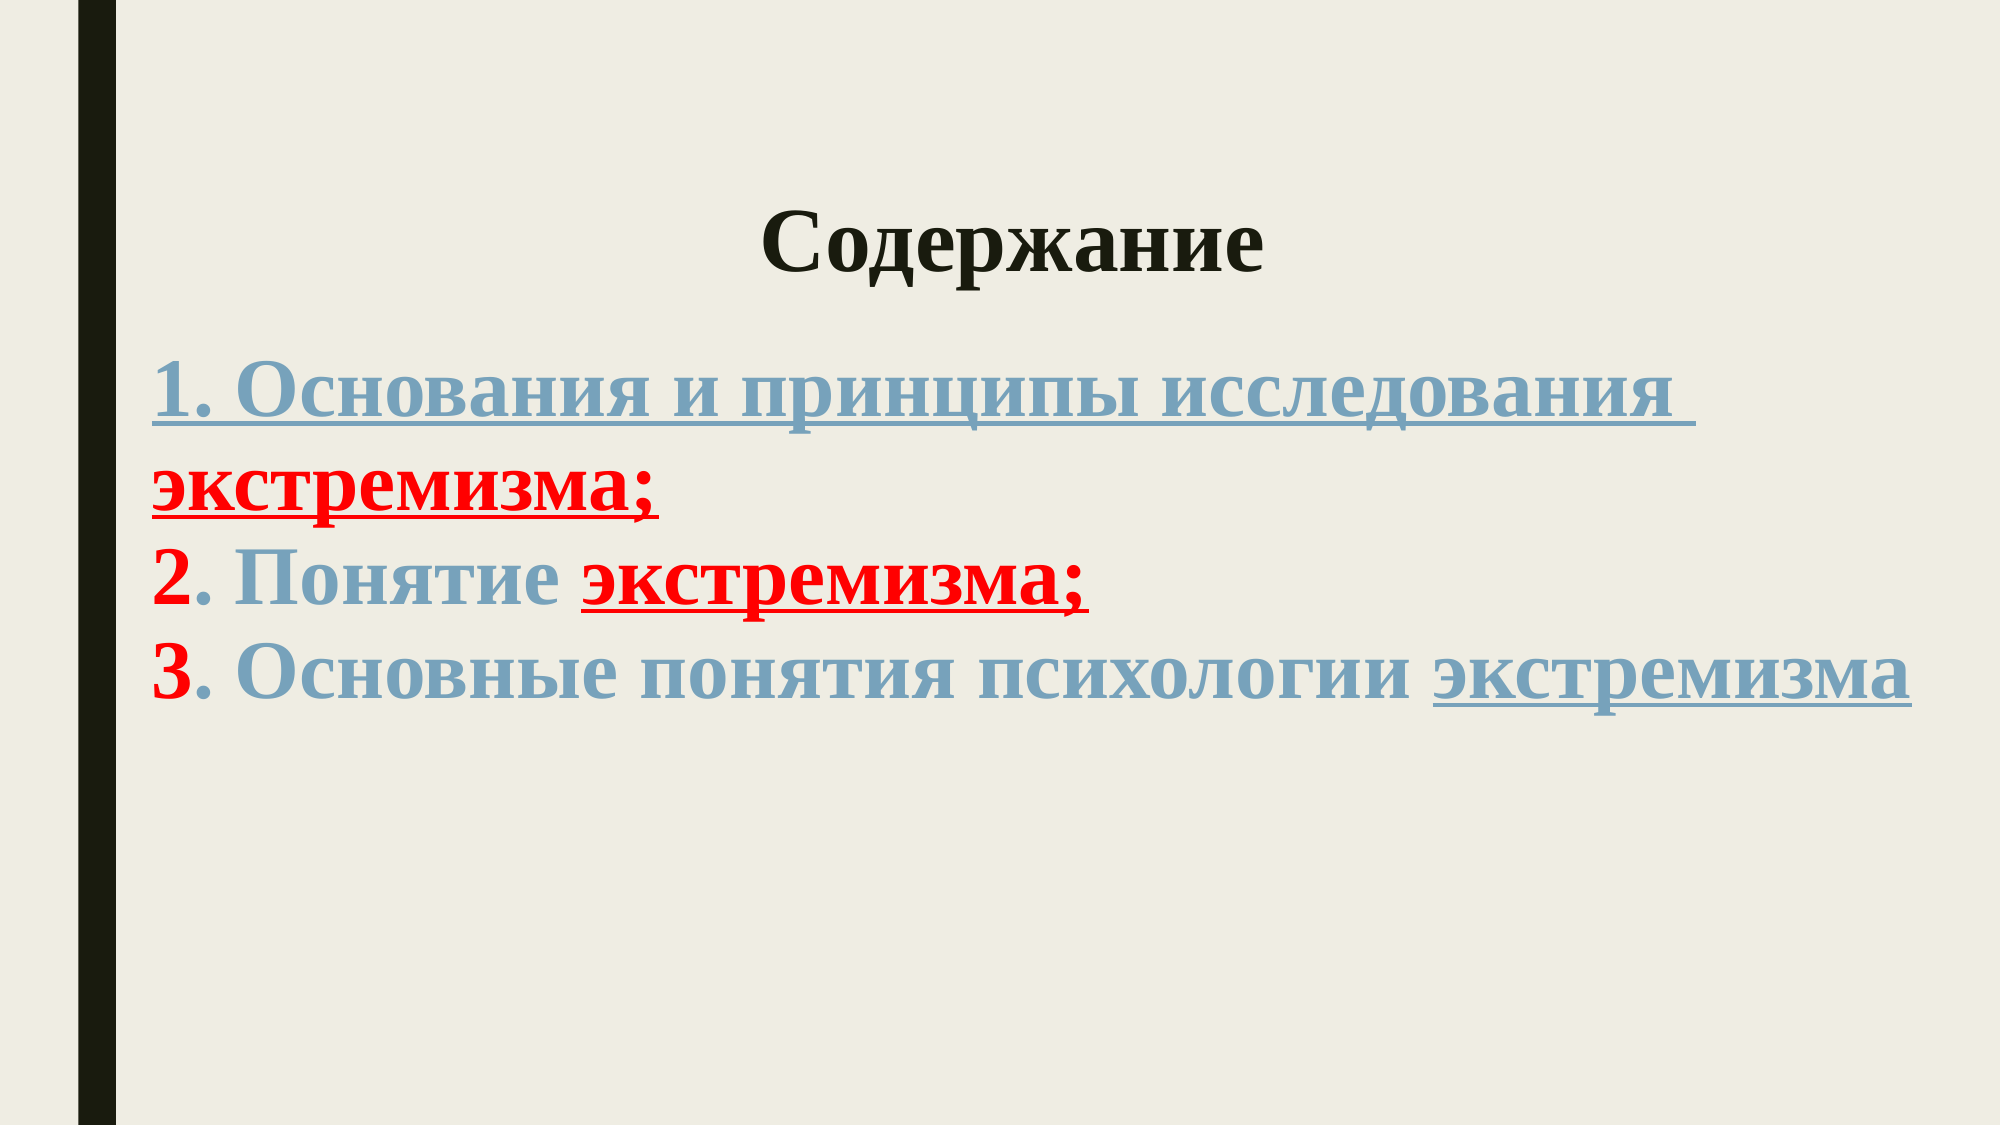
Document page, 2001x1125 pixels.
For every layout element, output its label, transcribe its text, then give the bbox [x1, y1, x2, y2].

title Содержание [225, 185, 1800, 333]
list 1. Основания и принципы исследования экстремизма; 2. Понятие экстремизма; 3. Основные понятия психологии экстремизма [136, 333, 2000, 922]
